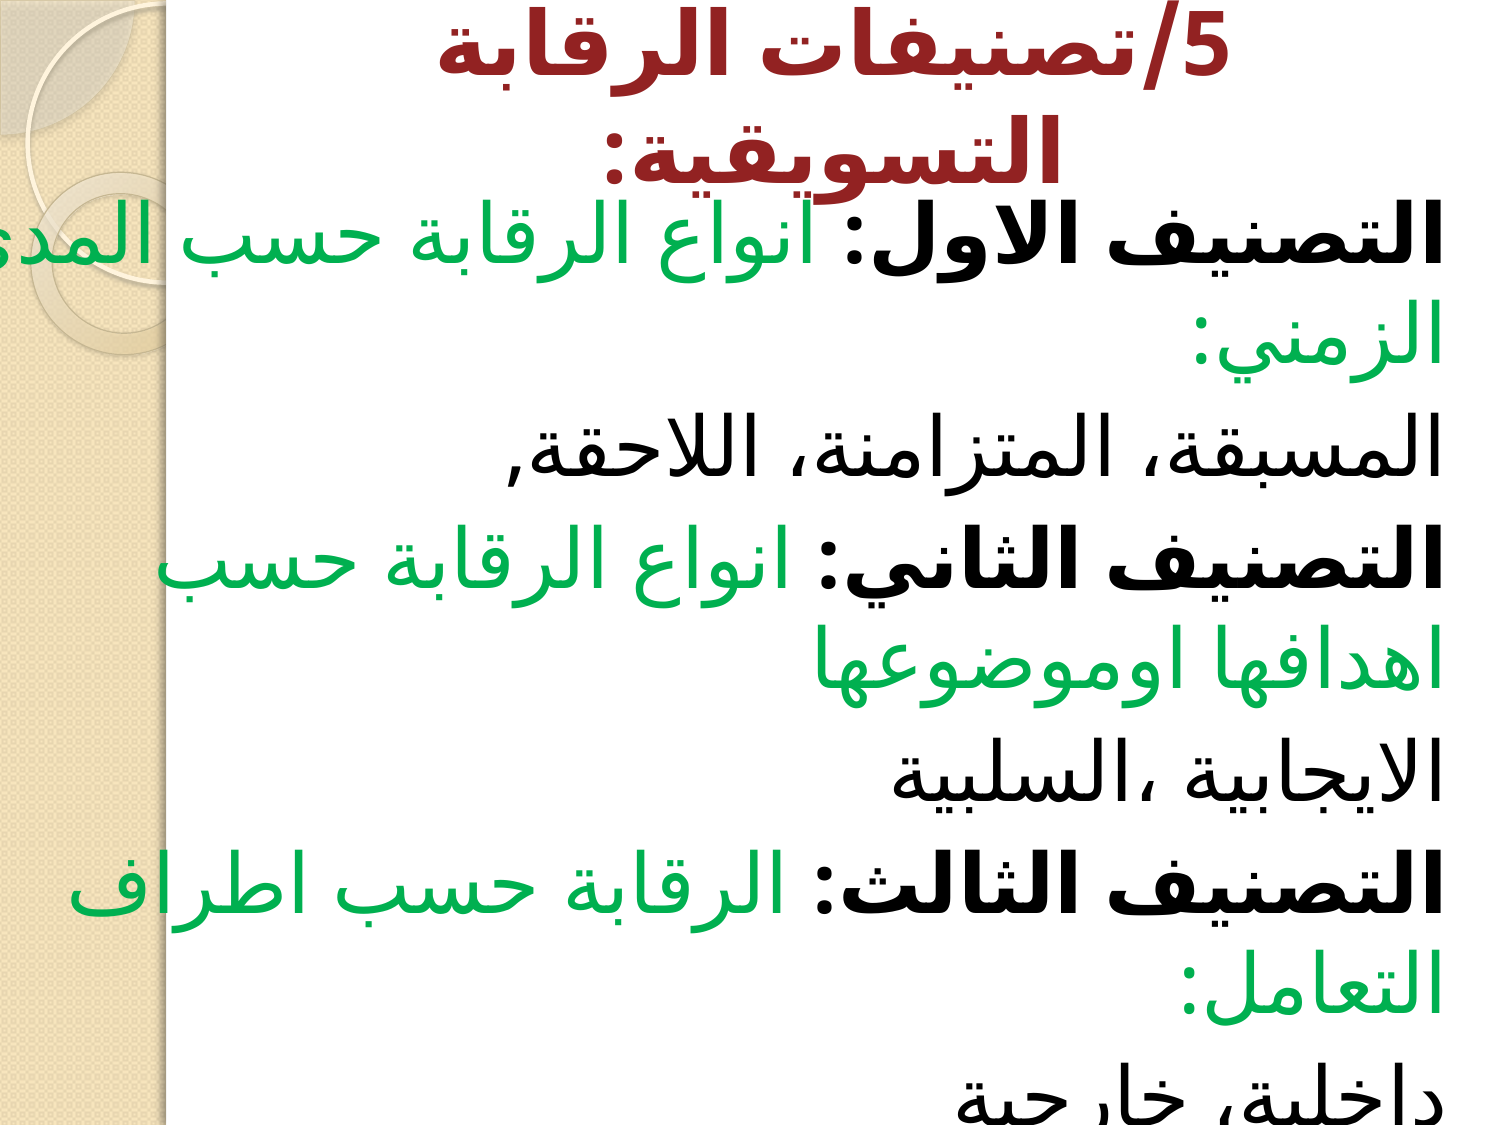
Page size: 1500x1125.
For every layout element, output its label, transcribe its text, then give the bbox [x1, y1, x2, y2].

title 5/تصنيفات الرقابة التسويقية: [218, 0, 1449, 173]
list التصنيف الاول: انواع الرقابة حسب المدى الزمني: المسبقة، المتزامنة، اللاحقة, التصنيف الثاني: انواع الرقابة حسب اهدافها اوموضوعها الايجابية ،السلبية التصنيف الثالث: الرقابة حسب اطراف التعامل: داخلية، خارجية [0, 173, 1477, 1125]
